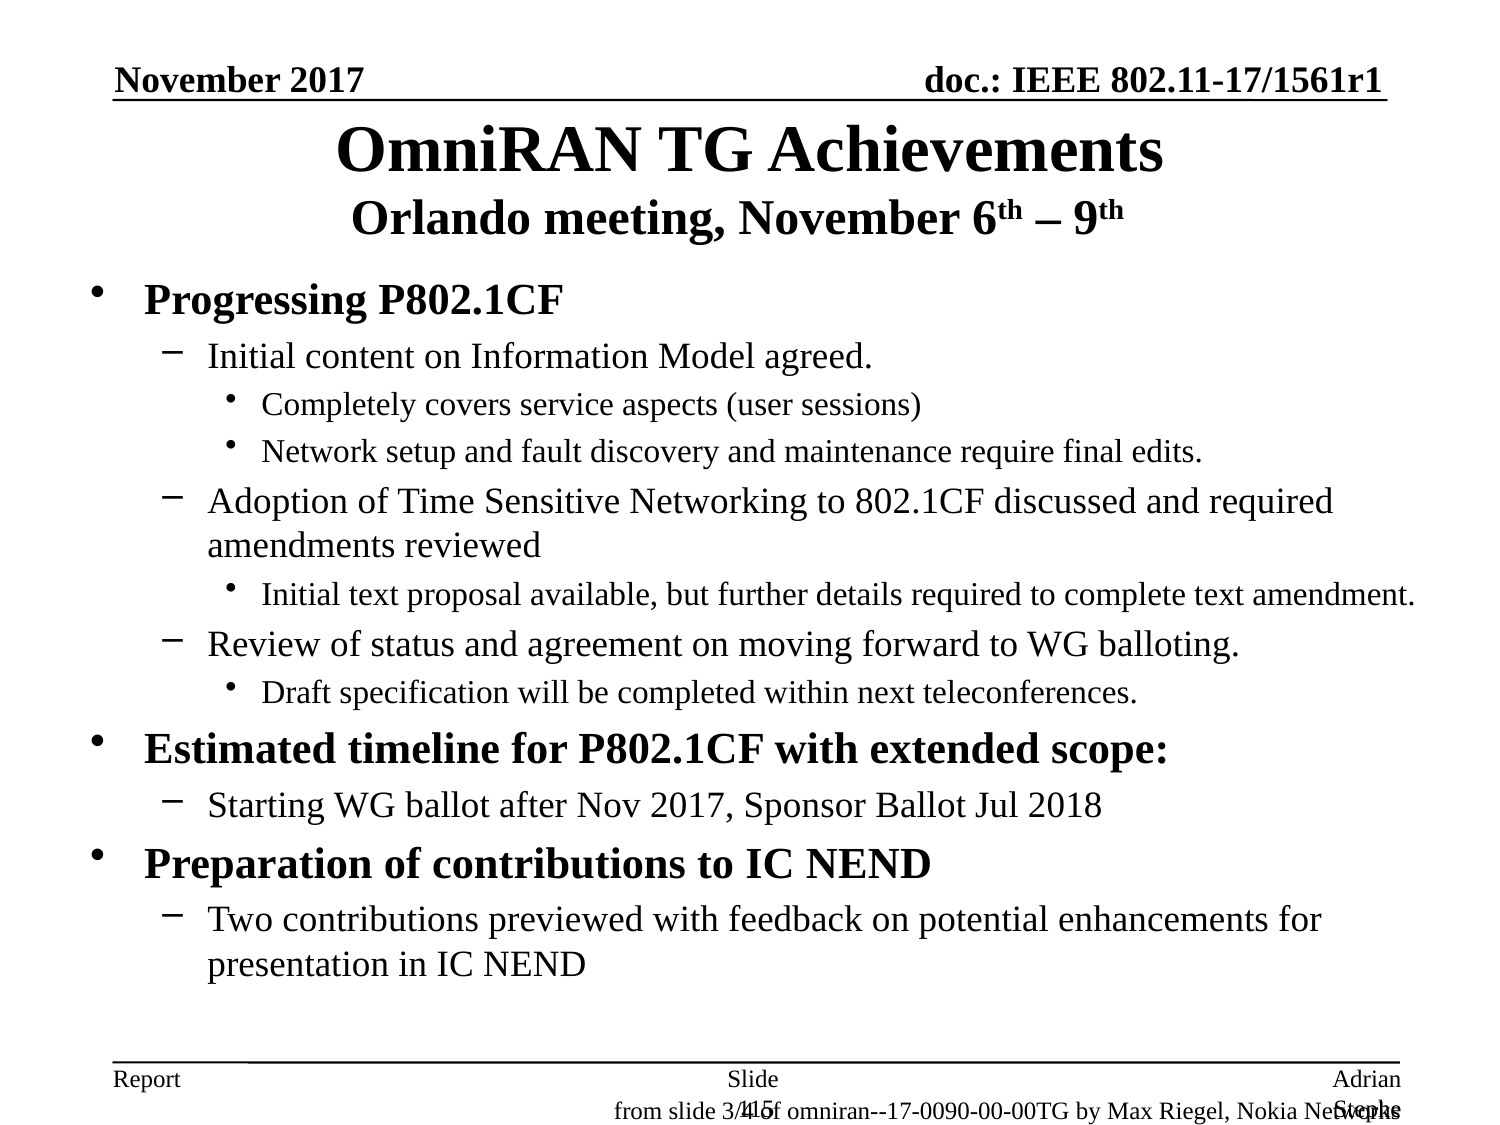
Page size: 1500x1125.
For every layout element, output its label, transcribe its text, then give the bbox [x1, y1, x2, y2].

text_box from slide 3/4 of omniran--17-0090-00-00TG by Max Riegel, Nokia Networks [343, 1087, 1417, 1125]
title OmniRAN TG Achievements Orlando meeting, November 6th – 9th [112, 87, 1388, 262]
list Progressing P802.1CF Initial content on Information Model agreed. Completely covers service aspects (user sessions) Network setup and fault discovery and maintenance require final edits. Adoption of Time Sensitive Networking to 802.1CF discussed and required amendments reviewed Initial text proposal available, but further details required to complete text amendment. Review of status and agreement on moving forward to WG balloting. Draft specification will be completed within next teleconferences. Estimated timeline for P802.1CF with extended scope: Starting WG ballot after Nov 2017, Sponsor Ballot Jul 2018 Preparation of contributions to IC NEND Two contributions previewed with feedback on potential enhancements for presentation in IC NEND [75, 262, 1444, 1025]
slide_number Slide 115 [711, 1061, 801, 1087]
footer Adrian Stephens, Intel Corporation [1324, 1061, 1402, 1087]
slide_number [114, 54, 374, 101]
